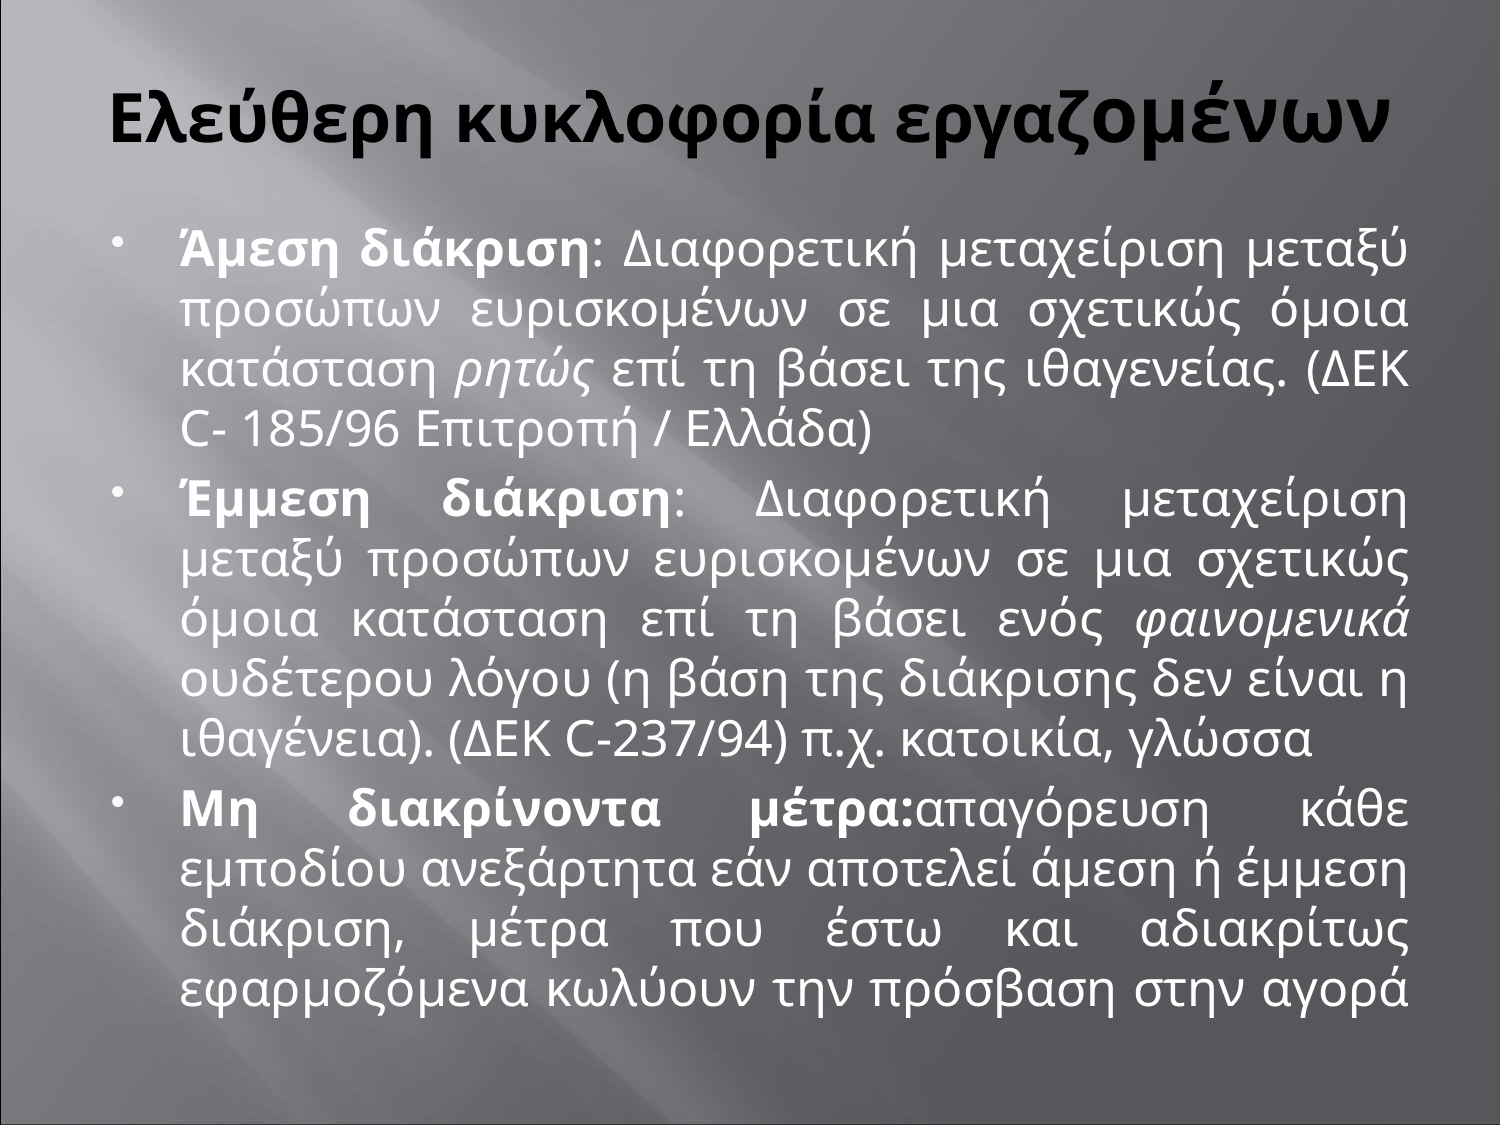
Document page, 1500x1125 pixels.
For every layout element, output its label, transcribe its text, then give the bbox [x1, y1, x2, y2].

title Ελεύθερη κυκλοφορία εργαζομένων [75, 17, 1425, 206]
picture [0, 0, 1500, 1125]
list Άμεση διάκριση: Διαφορετική μεταχείριση μεταξύ προσώπων ευρισκομένων σε μια σχετικώς όμοια κατάσταση ρητώς επί τη βάσει της ιθαγενείας. (ΔΕΚ C- 185/96 Επιτροπή / Ελλάδα) Έμμεση διάκριση: Διαφορετική μεταχείριση μεταξύ προσώπων ευρισκομένων σε μια σχετικώς όμοια κατάσταση επί τη βάσει ενός φαινομενικά ουδέτερου λόγου (η βάση της διάκρισης δεν είναι η ιθαγένεια). (ΔΕΚ C-237/94) π.χ. κατοικία, γλώσσα Μη διακρίνοντα μέτρα:απαγόρευση κάθε εμποδίου ανεξάρτητα εάν αποτελεί άμεση ή έμμεση διάκριση, μέτρα που έστω και αδιακρίτως εφαρμοζόμενα κωλύουν την πρόσβαση στην αγορά [75, 208, 1425, 1125]
